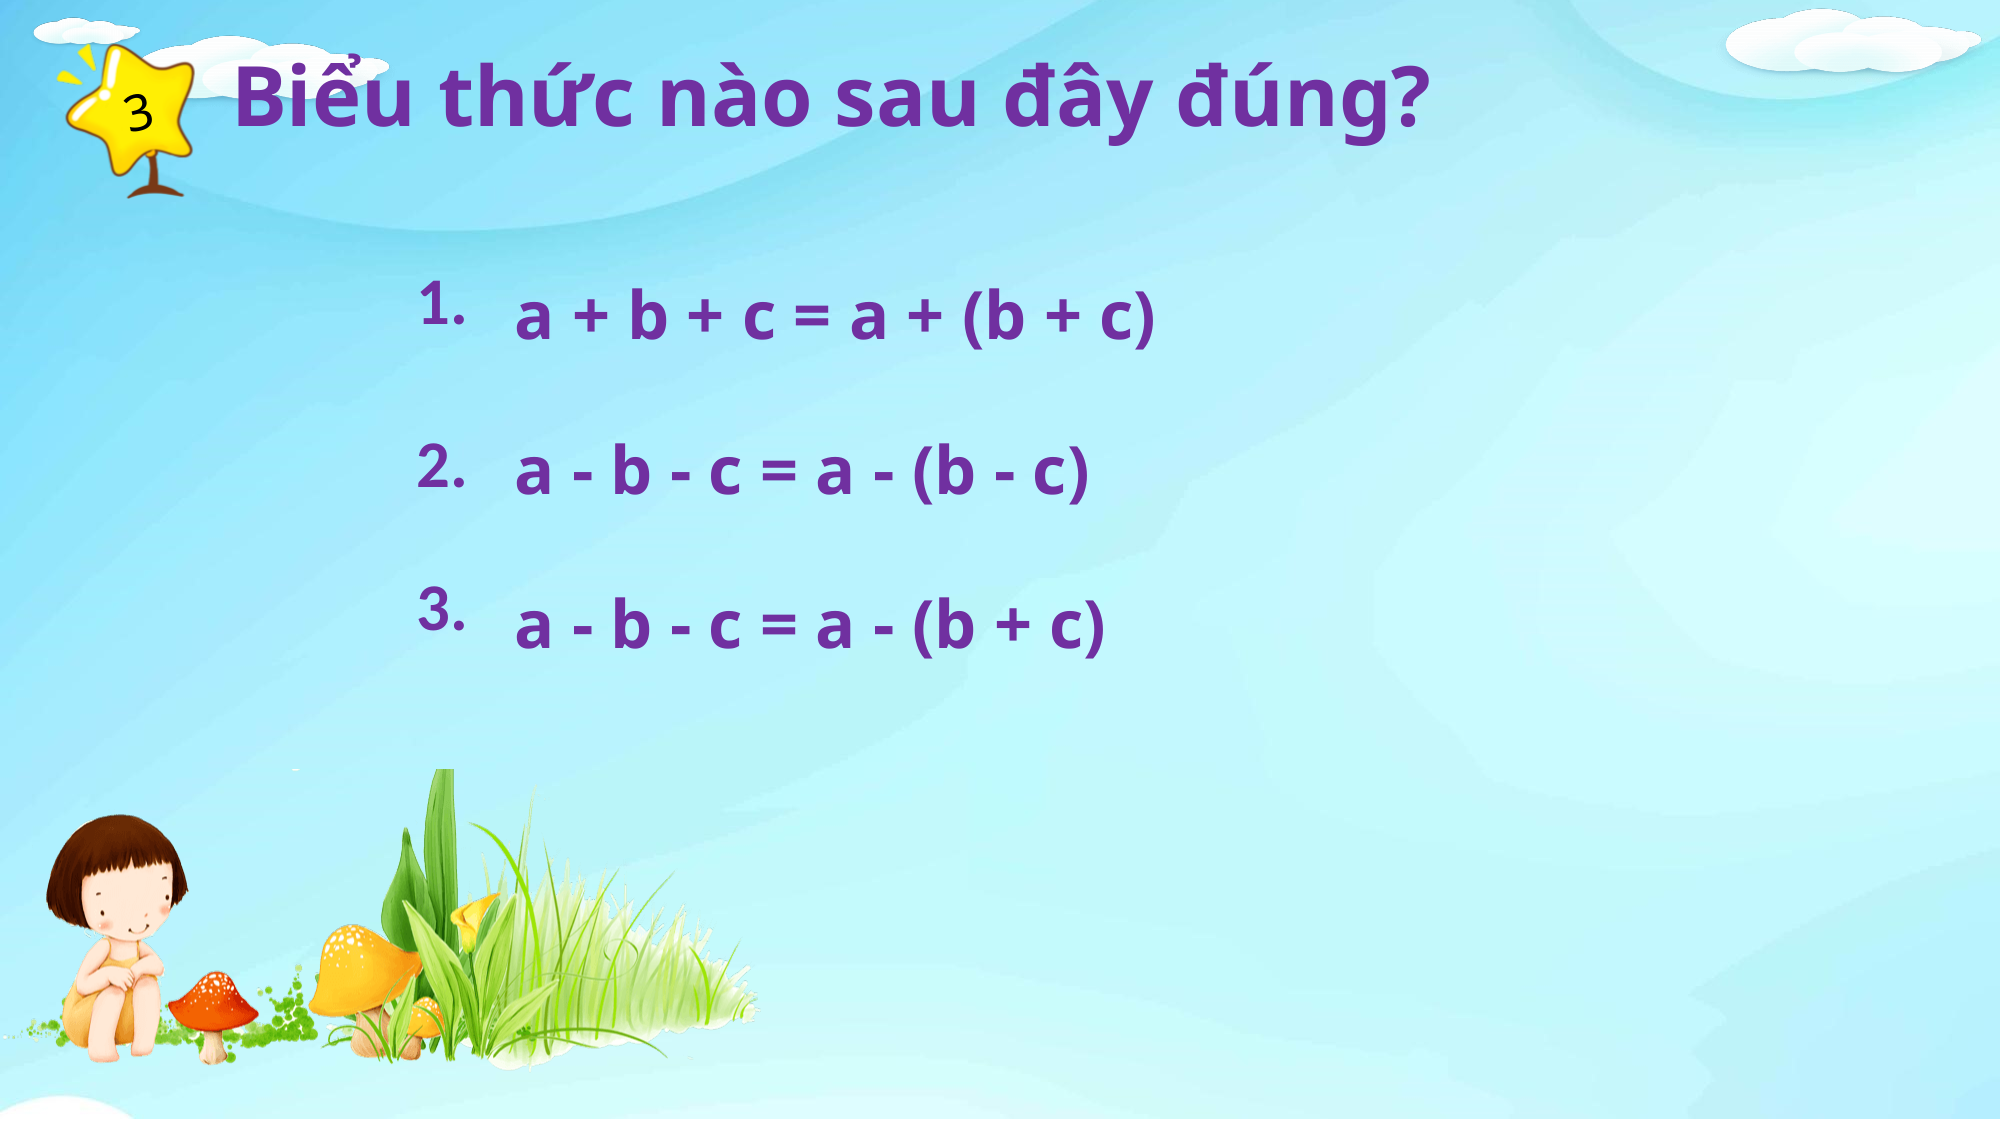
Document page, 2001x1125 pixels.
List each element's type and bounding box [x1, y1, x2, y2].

text_box [27, 5, 2000, 113]
text_box [51, 32, 1484, 199]
picture [0, 0, 2000, 1120]
